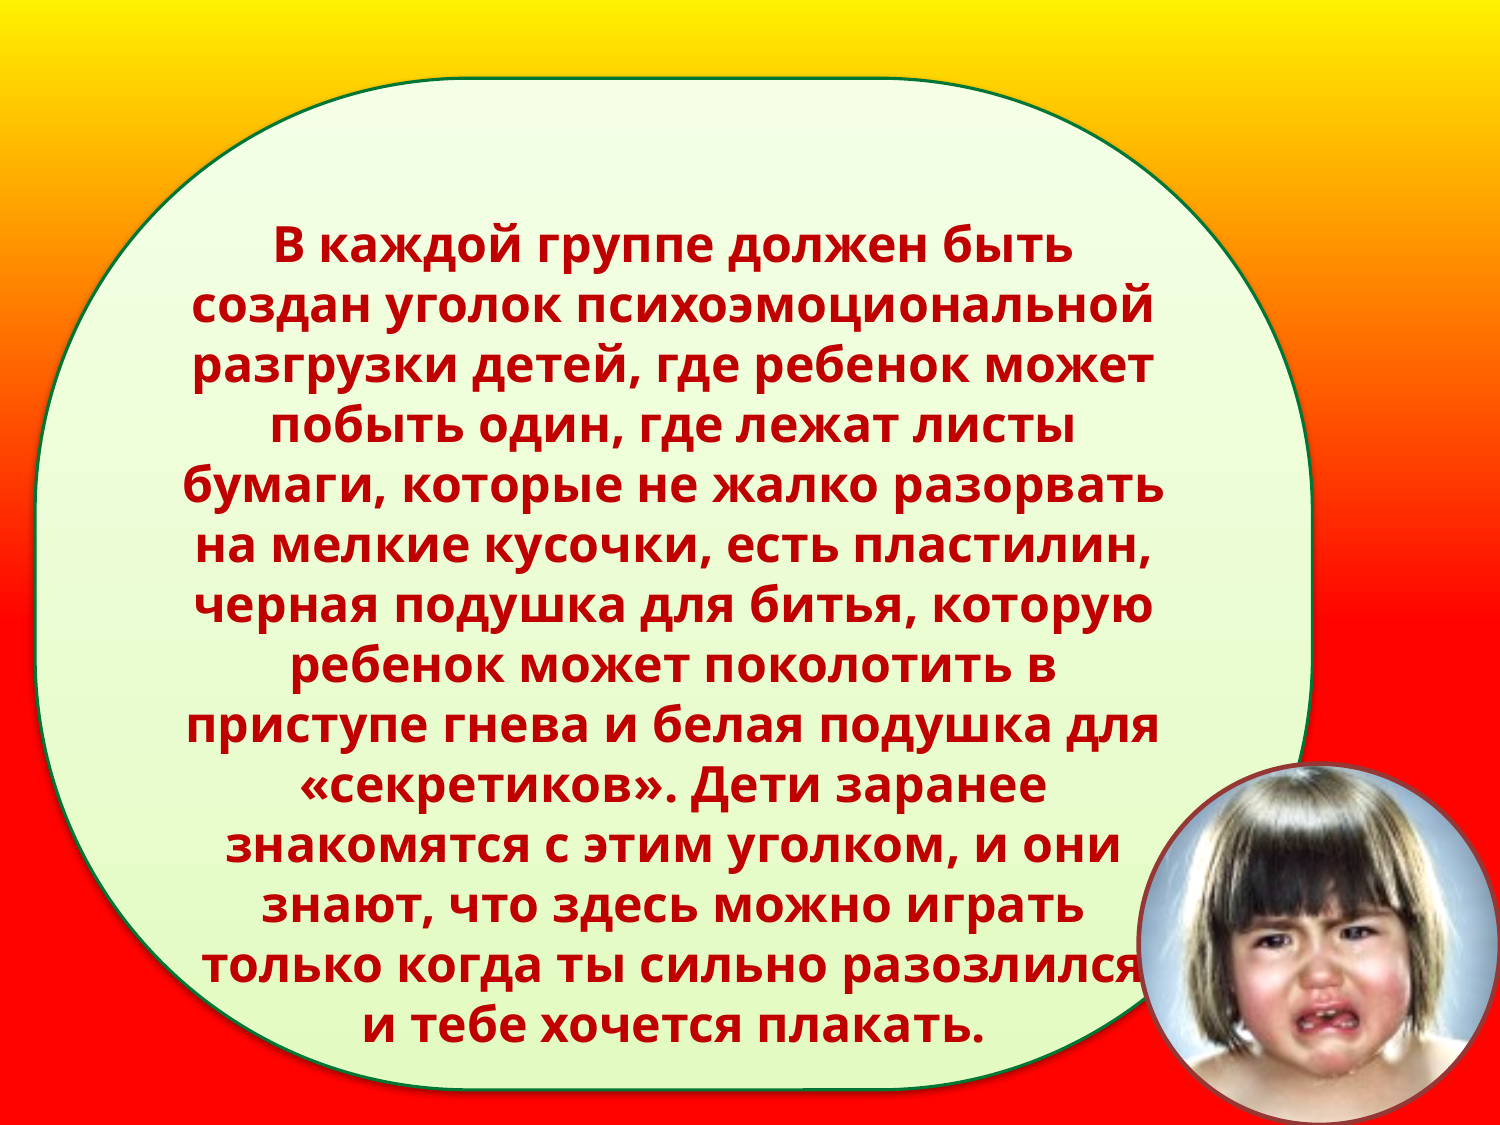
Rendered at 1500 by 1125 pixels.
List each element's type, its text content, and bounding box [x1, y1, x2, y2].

text_box В каждой группе должен быть создан уголок психоэмоциональной разгрузки детей, где ребенок может побыть один, где лежат листы бумаги, которые не жалко разорвать на мелкие кусочки, есть пластилин, черная подушка для битья, которую ребенок может поколотить в приступе гнева и белая подушка для «секретиков». Дети заранее знакомятся с этим уголком, и они знают, что здесь можно играть только когда ты сильно разозлился и тебе хочется плакать. [34, 77, 1314, 1091]
picture [1138, 763, 1500, 1125]
